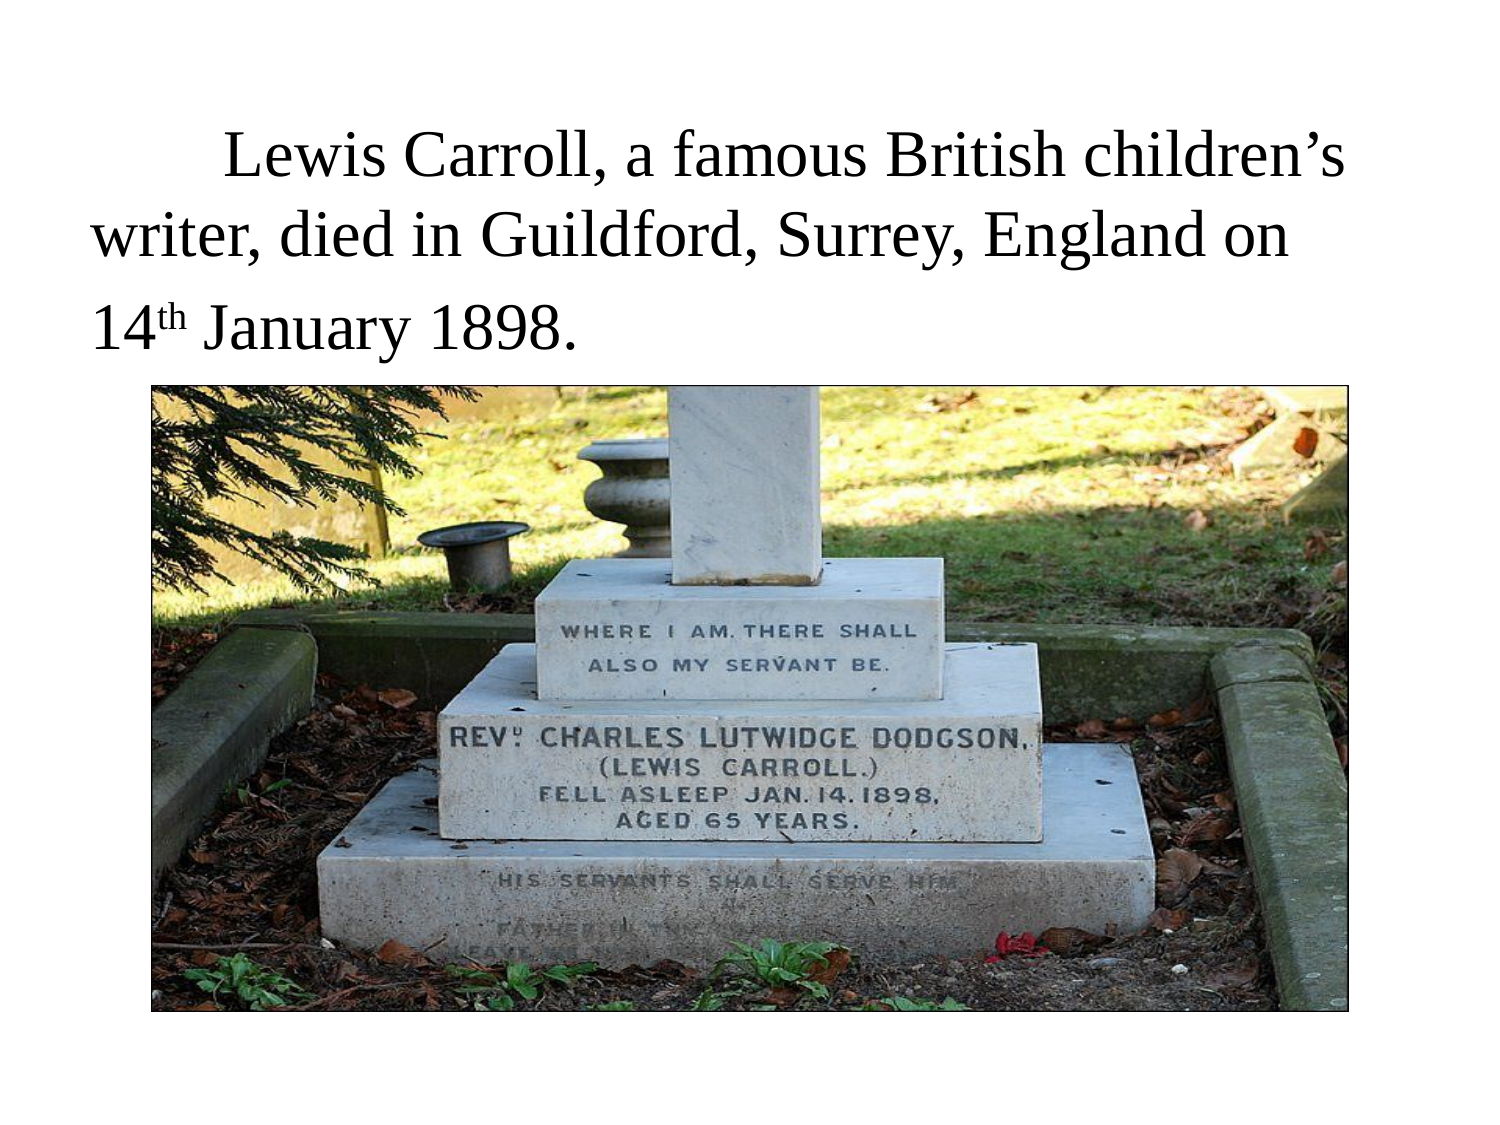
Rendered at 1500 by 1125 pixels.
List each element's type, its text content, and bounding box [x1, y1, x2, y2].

list Lewis Carroll, a famous British children’s writer, died in Guildford, Surrey, England on 14th January 1898. [75, 101, 1425, 1005]
picture [151, 385, 1349, 1012]
